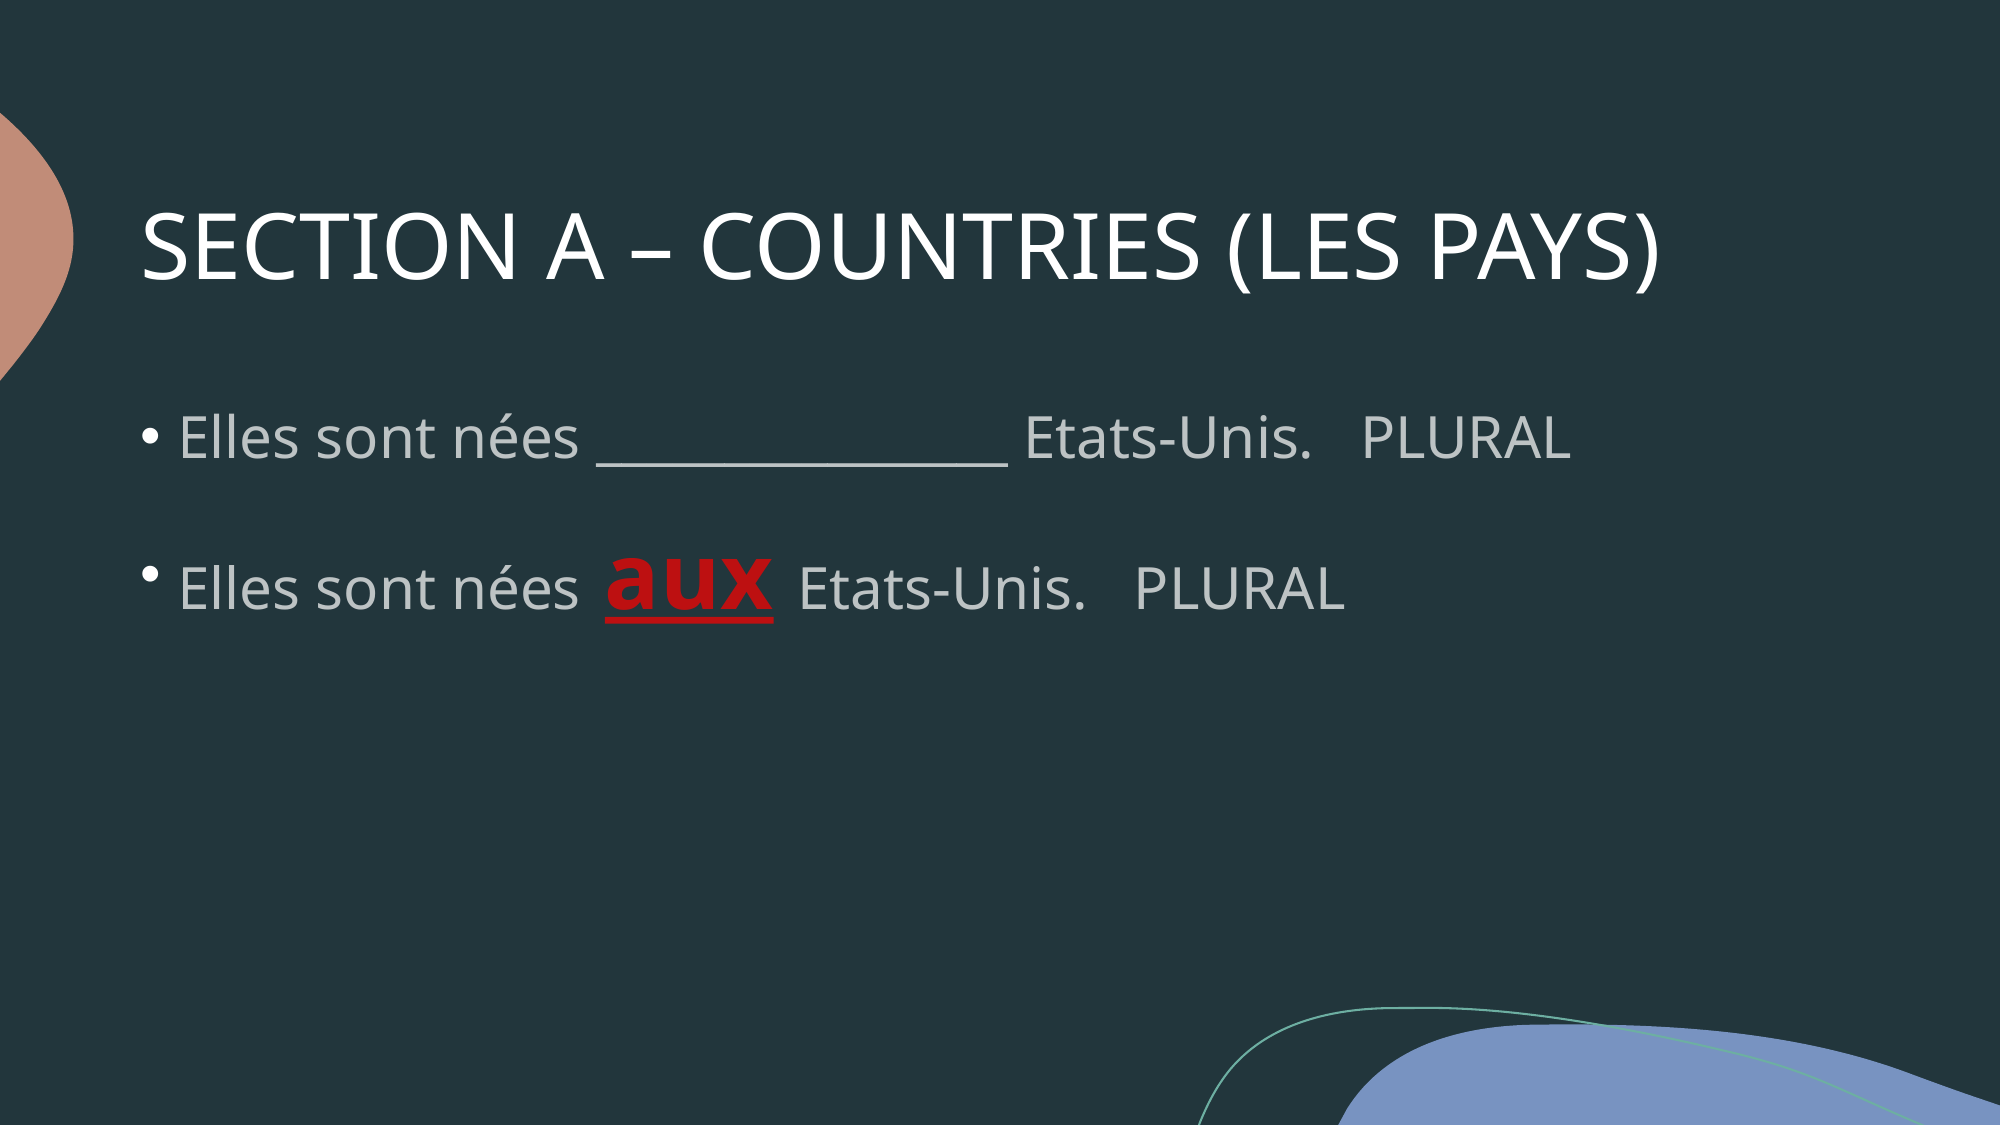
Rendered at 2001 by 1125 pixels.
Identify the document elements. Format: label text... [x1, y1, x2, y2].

title SECTION A – COUNTRIES (LES PAYS) [125, 125, 1875, 375]
list Elles sont nées ________________ Etats-Unis. PLURAL Elles sont nées aux Etats-Unis. PLURAL [125, 375, 1875, 1002]
